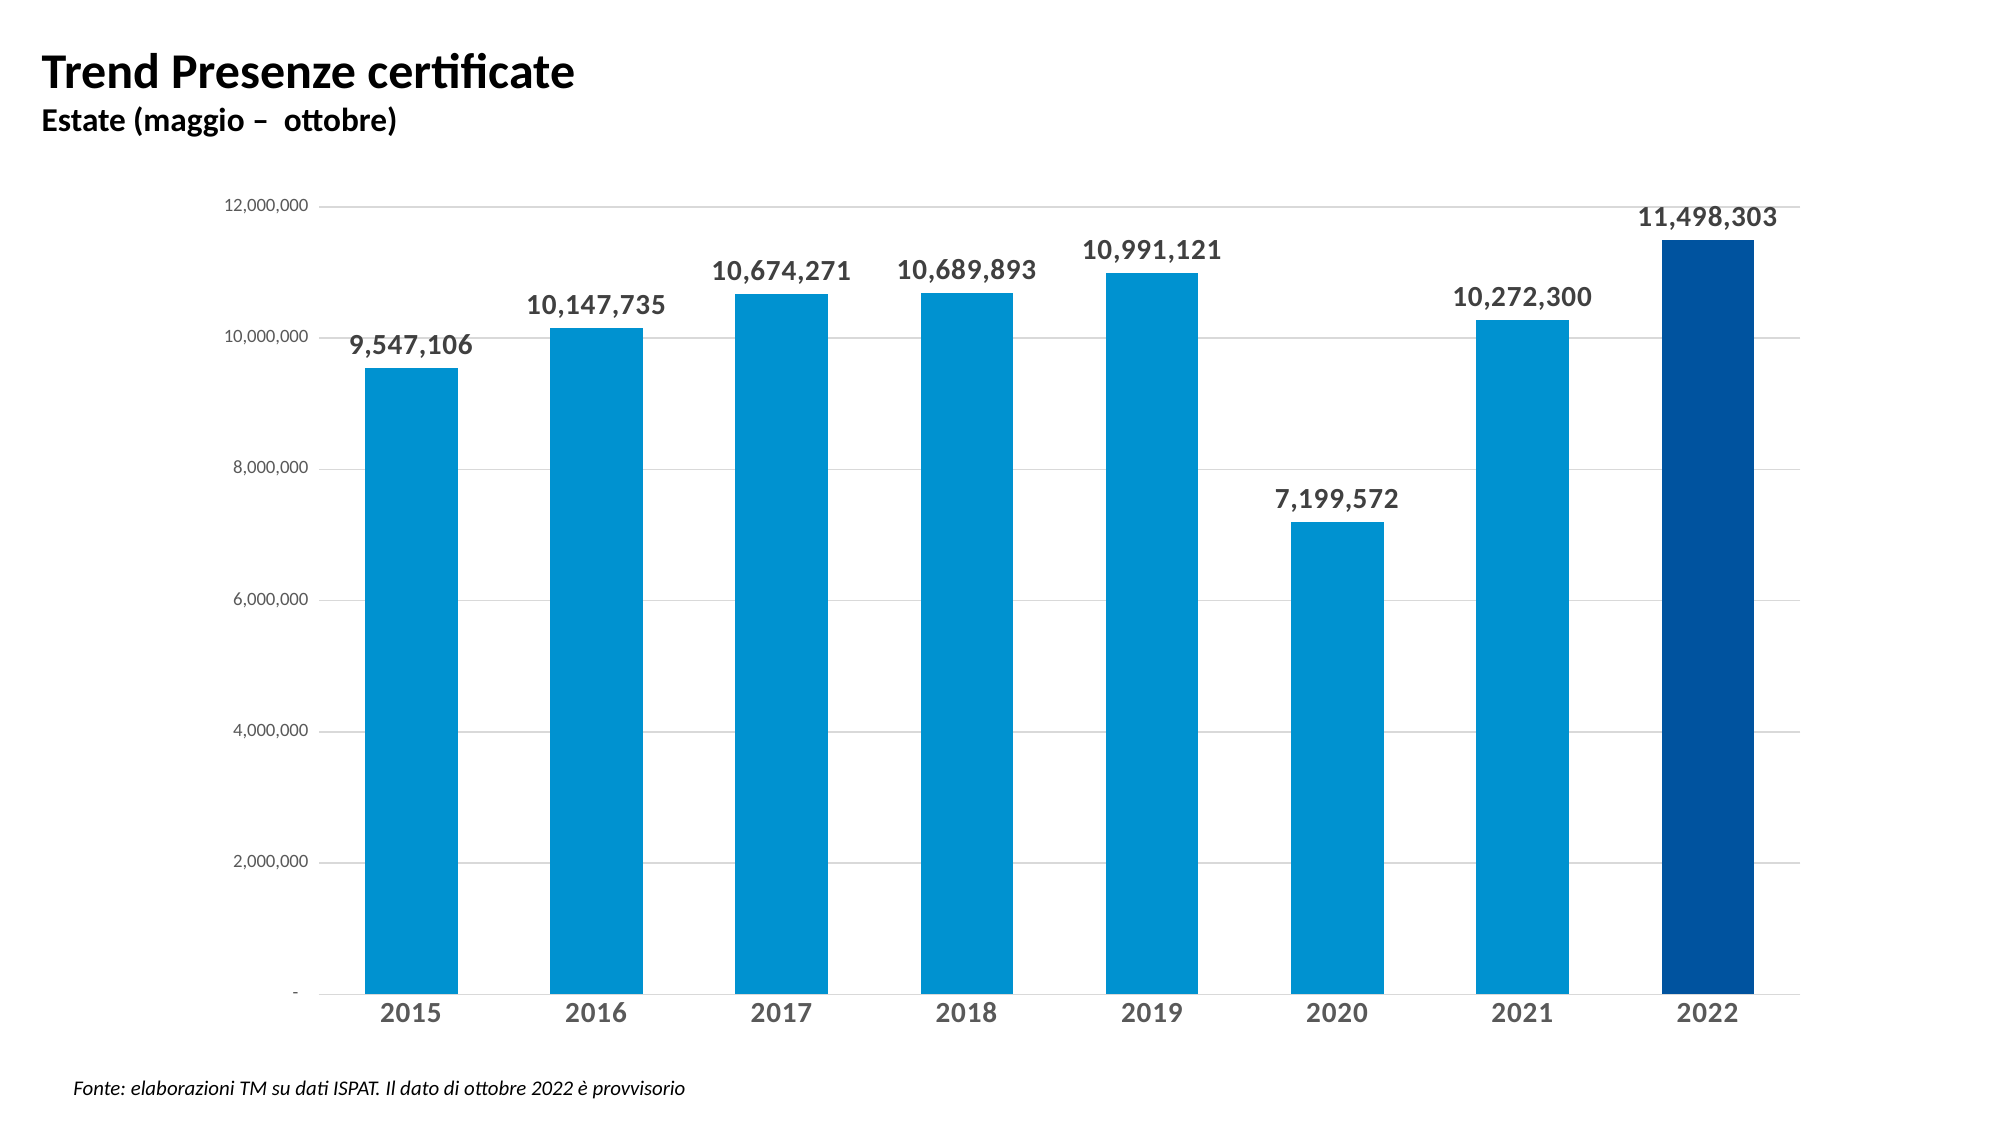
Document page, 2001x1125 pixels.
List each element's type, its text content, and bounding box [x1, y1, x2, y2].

chart [179, 190, 1821, 1065]
text_box Trend Presenze certificate Estate (maggio – ottobre) [26, 31, 1091, 145]
text_box Fonte: elaborazioni TM su dati ISPAT. Il dato di ottobre 2022 è provvisorio [58, 1065, 1570, 1107]
